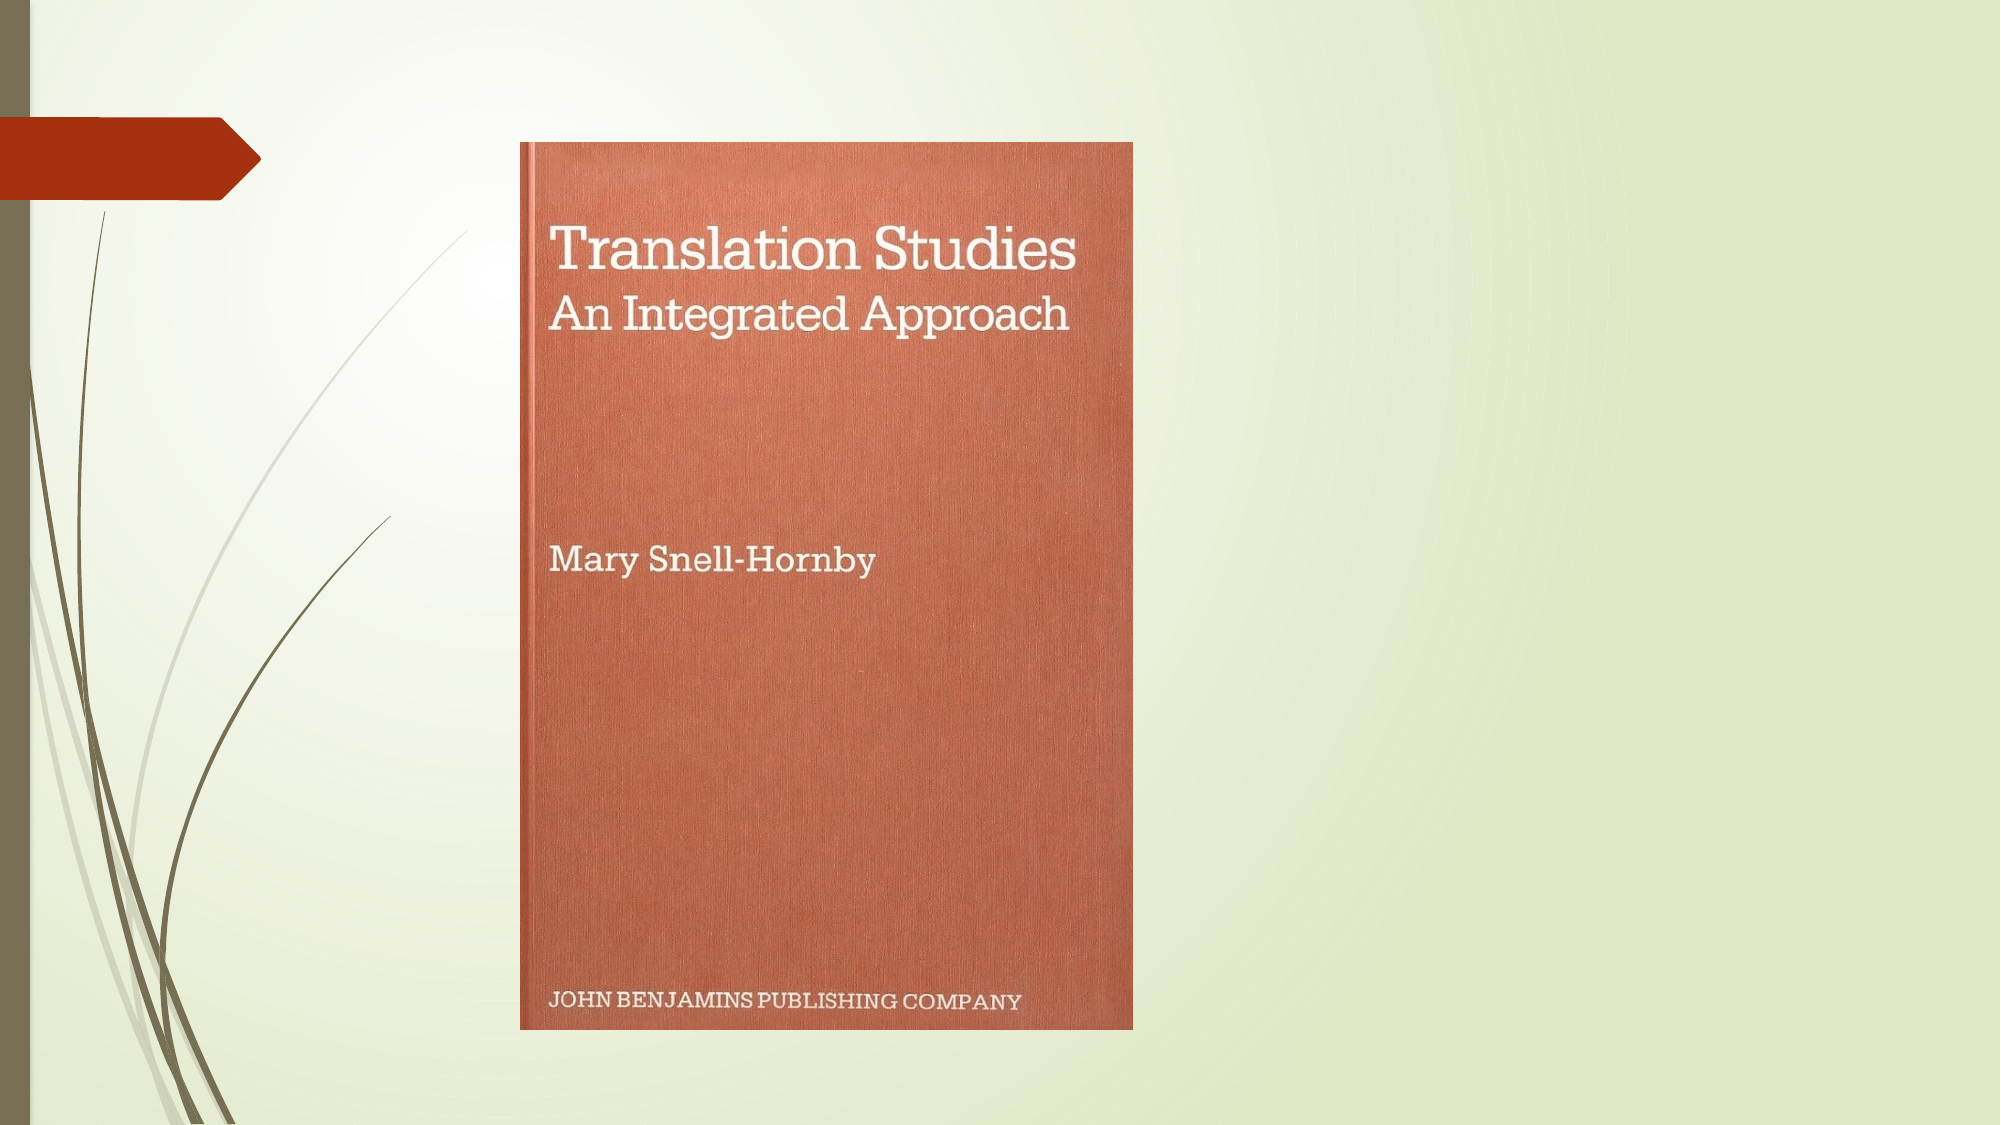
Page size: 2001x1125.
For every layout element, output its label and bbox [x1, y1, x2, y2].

list [520, 141, 1133, 1030]
